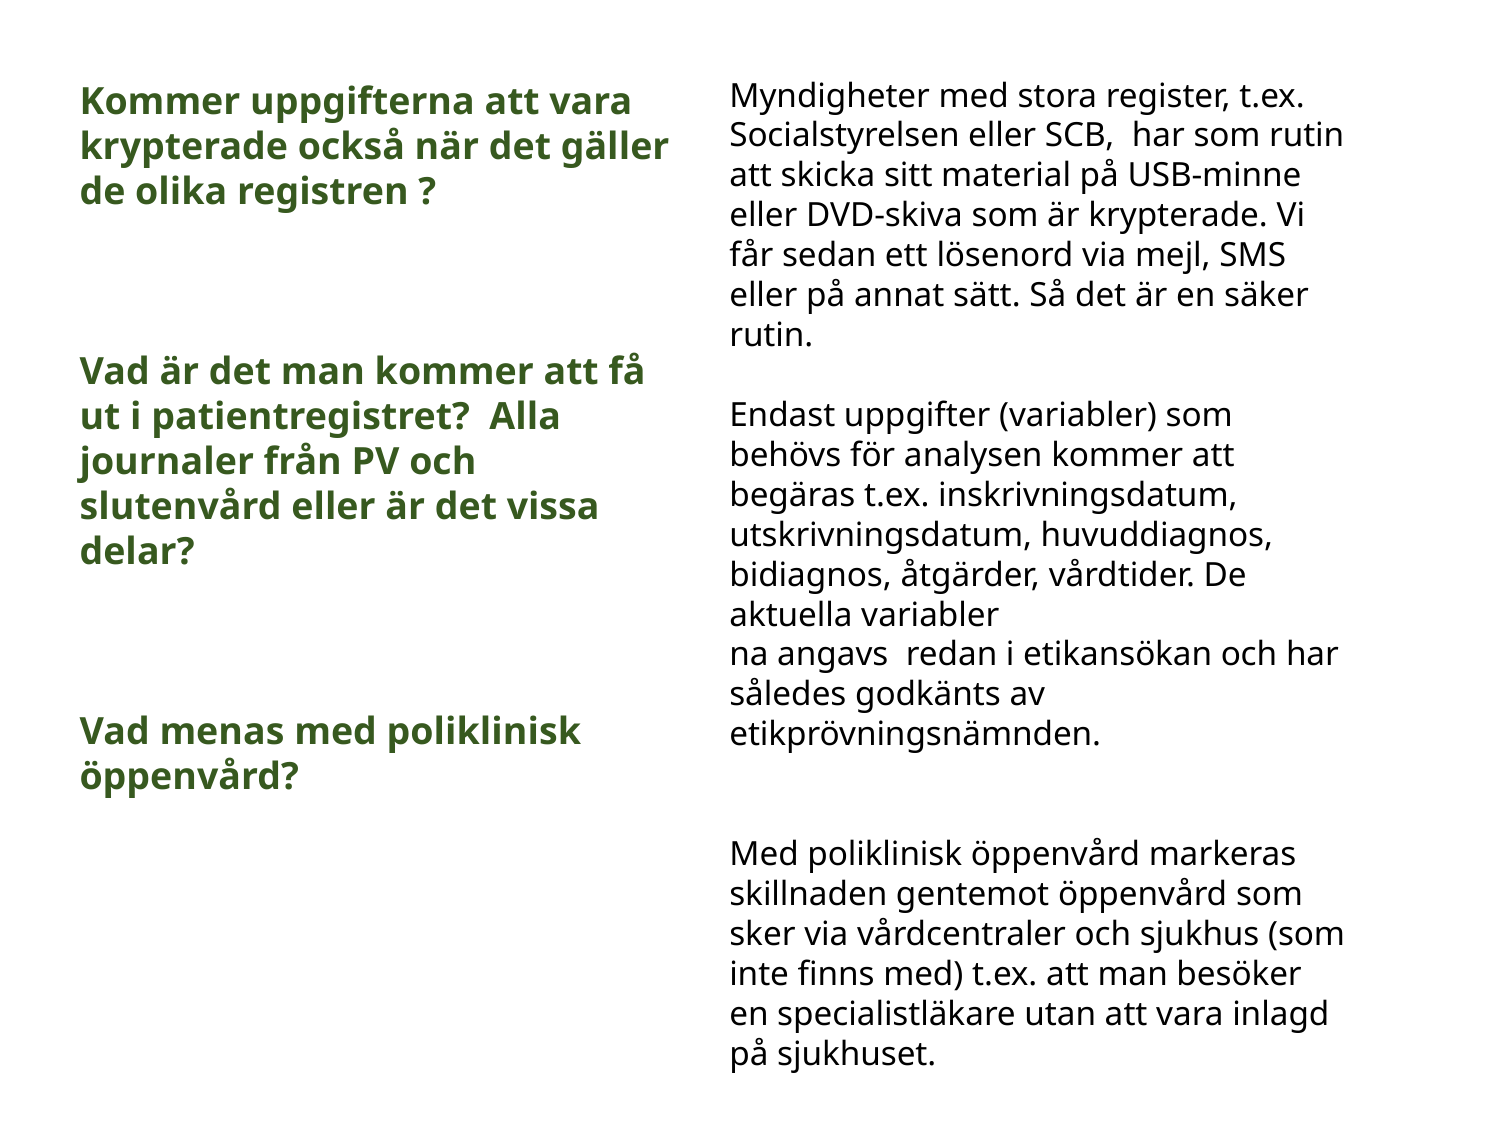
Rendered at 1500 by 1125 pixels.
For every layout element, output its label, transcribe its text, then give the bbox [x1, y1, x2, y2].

text_box Myndigheter med stora register, t.ex. Socialstyrelsen eller SCB, har som rutin att skicka sitt material på USB-minne eller DVD-skiva som är krypterade. Vi får sedan ett lösenord via mejl, SMS eller på annat sätt. Så det är en säker rutin. Endast uppgifter (variabler) som behövs för analysen kommer att begäras t.ex. inskrivningsdatum, utskrivningsdatum, huvuddiagnos, bidiagnos, åtgärder, vårdtider. De aktuella variabler na angavs redan i etikansökan och har således godkänts av etikprövningsnämnden. Med poliklinisk öppenvård markeras skillnaden gentemot öppenvård som sker via vårdcentraler och sjukhus (som inte finns med) t.ex. att man besöker en specialistläkare utan att vara inlagd på sjukhuset. [714, 66, 1365, 1125]
text_box Kommer uppgifterna att vara krypterade också när det gäller de olika registren ? Vad är det man kommer att få ut i patientregistret? Alla journaler från PV och slutenvård eller är det vissa delar? Vad menas med poliklinisk öppenvård? [64, 69, 691, 805]
